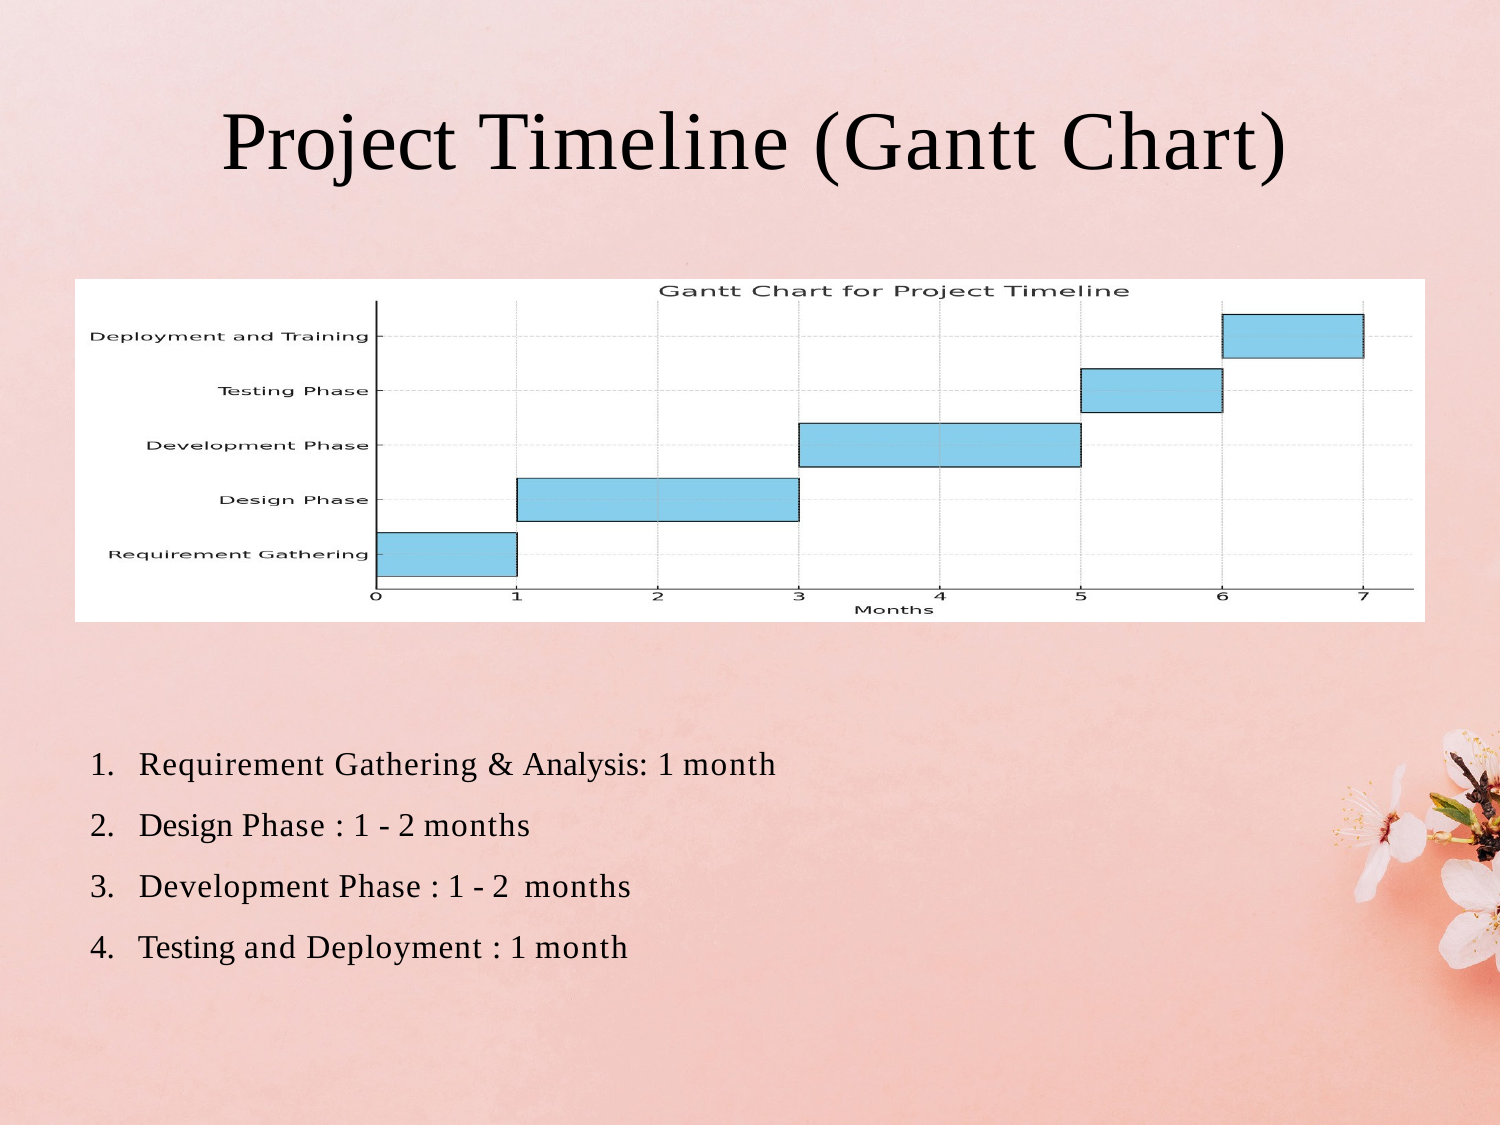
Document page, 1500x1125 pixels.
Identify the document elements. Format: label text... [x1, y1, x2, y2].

title Project Timeline (Gantt Chart) [106, 56, 1409, 274]
text_box Requirement Gathering & Analysis: 1 month Design Phase : 1 - 2 months Development Phase : 1 - 2 months Testing and Deployment : 1 month [87, 719, 975, 965]
picture [0, 0, 1500, 1125]
